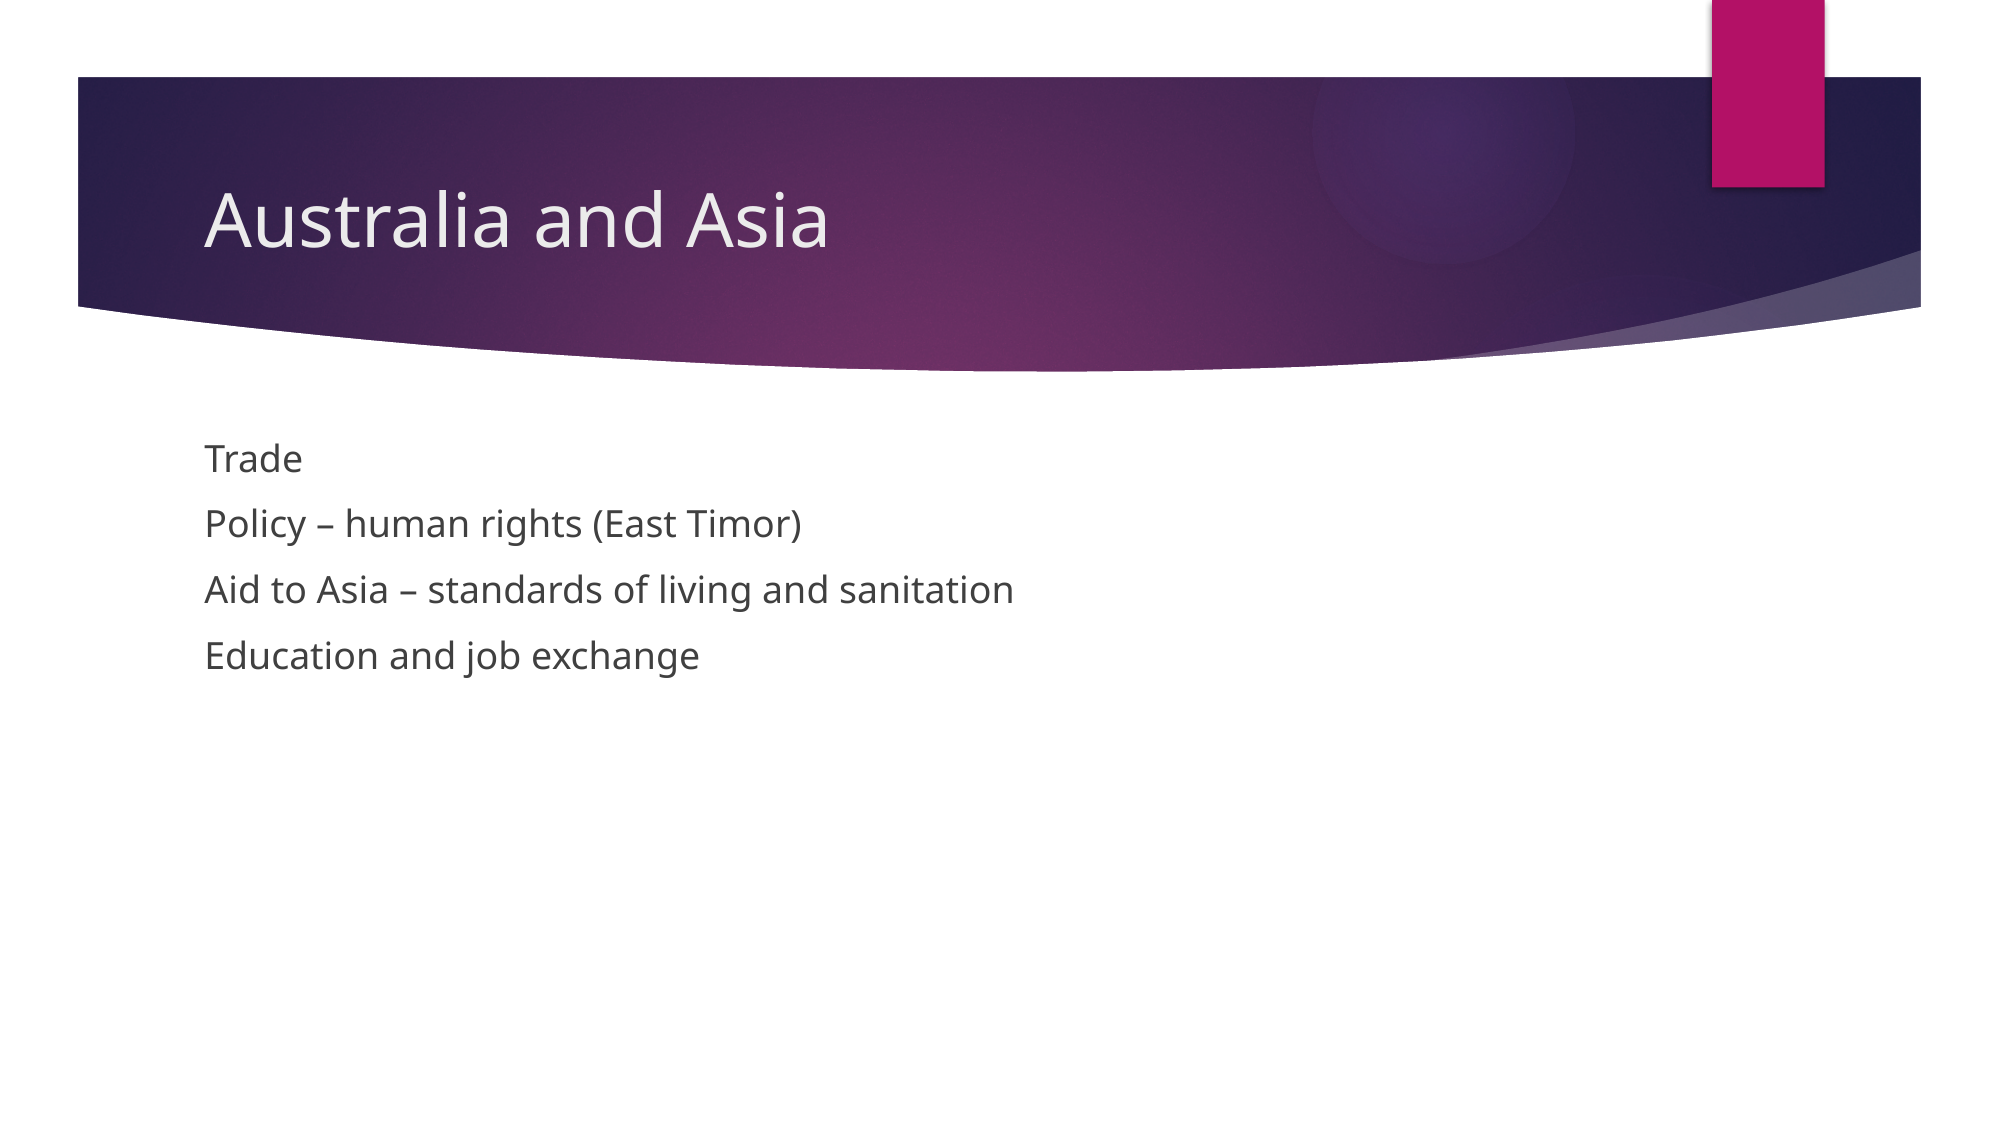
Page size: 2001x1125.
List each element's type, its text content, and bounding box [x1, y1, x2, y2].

title Australia and Asia [189, 159, 1627, 276]
list Trade Policy – human rights (East Timor) Aid to Asia – standards of living and sanitation Education and job exchange [189, 427, 1638, 988]
